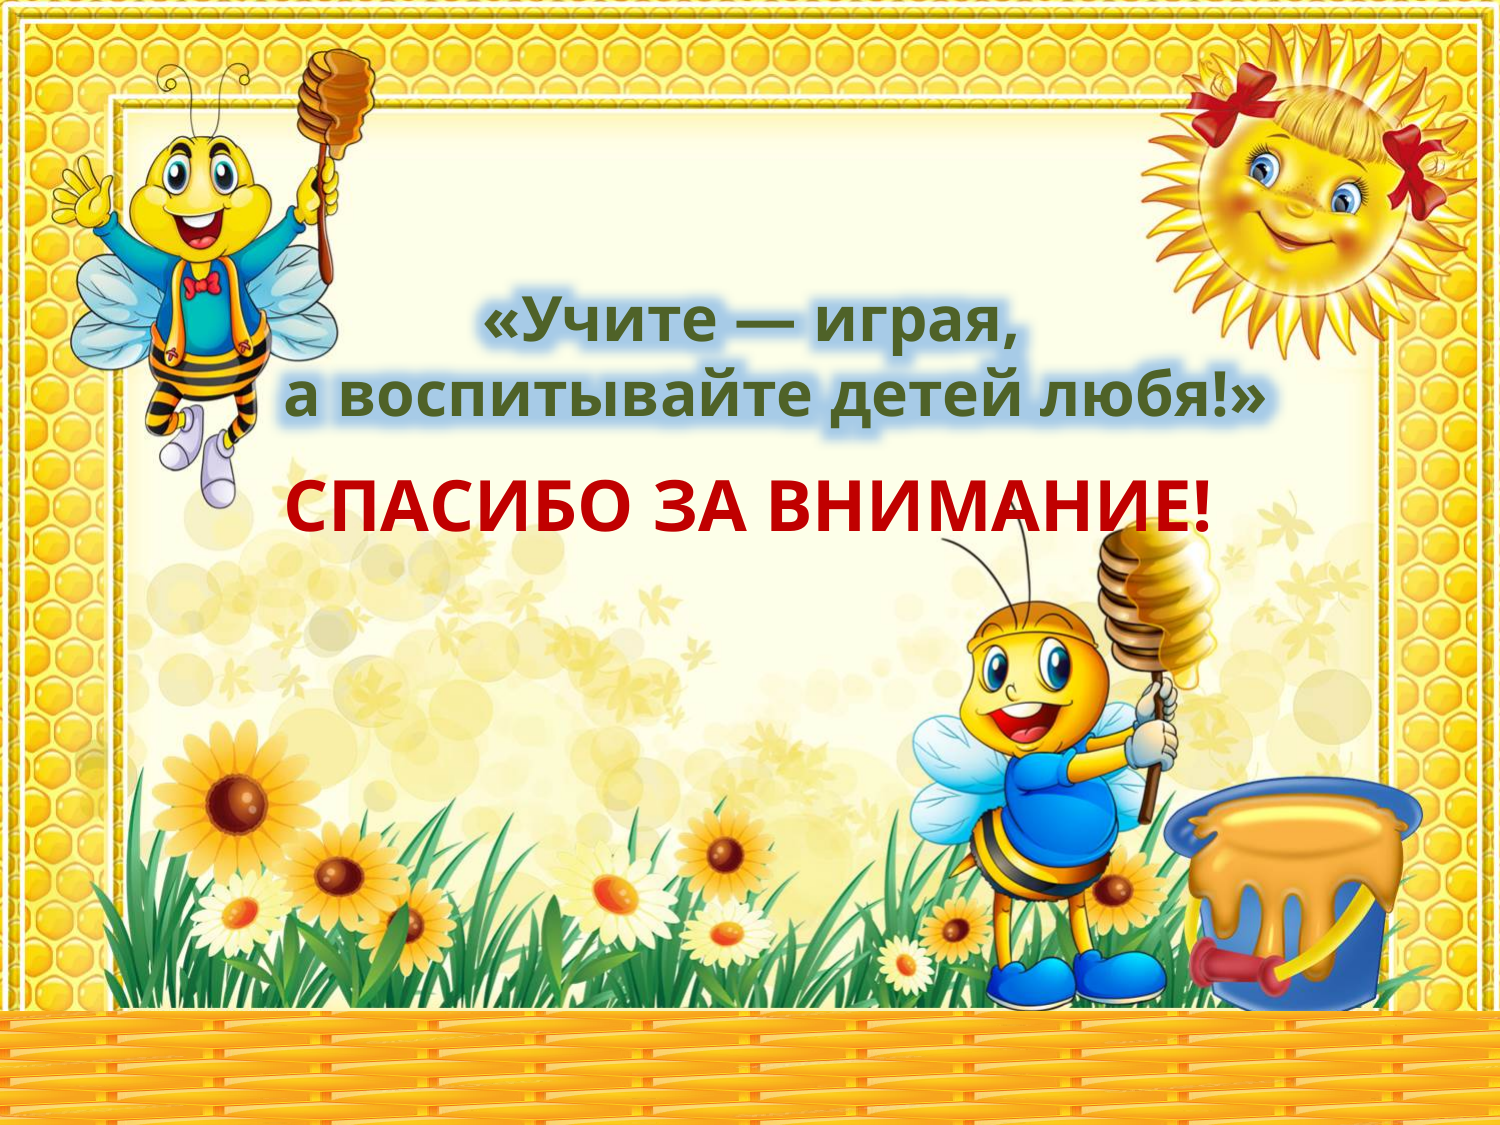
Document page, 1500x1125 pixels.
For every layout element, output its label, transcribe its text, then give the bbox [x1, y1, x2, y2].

text_box СПАСИБО ЗА ВНИМАНИЕ! [189, 456, 1308, 551]
text_box «Учите — играя, а воспитывайте детей любя!» [210, 271, 1310, 527]
text_box [328, 243, 1191, 257]
picture [0, 0, 1500, 1125]
